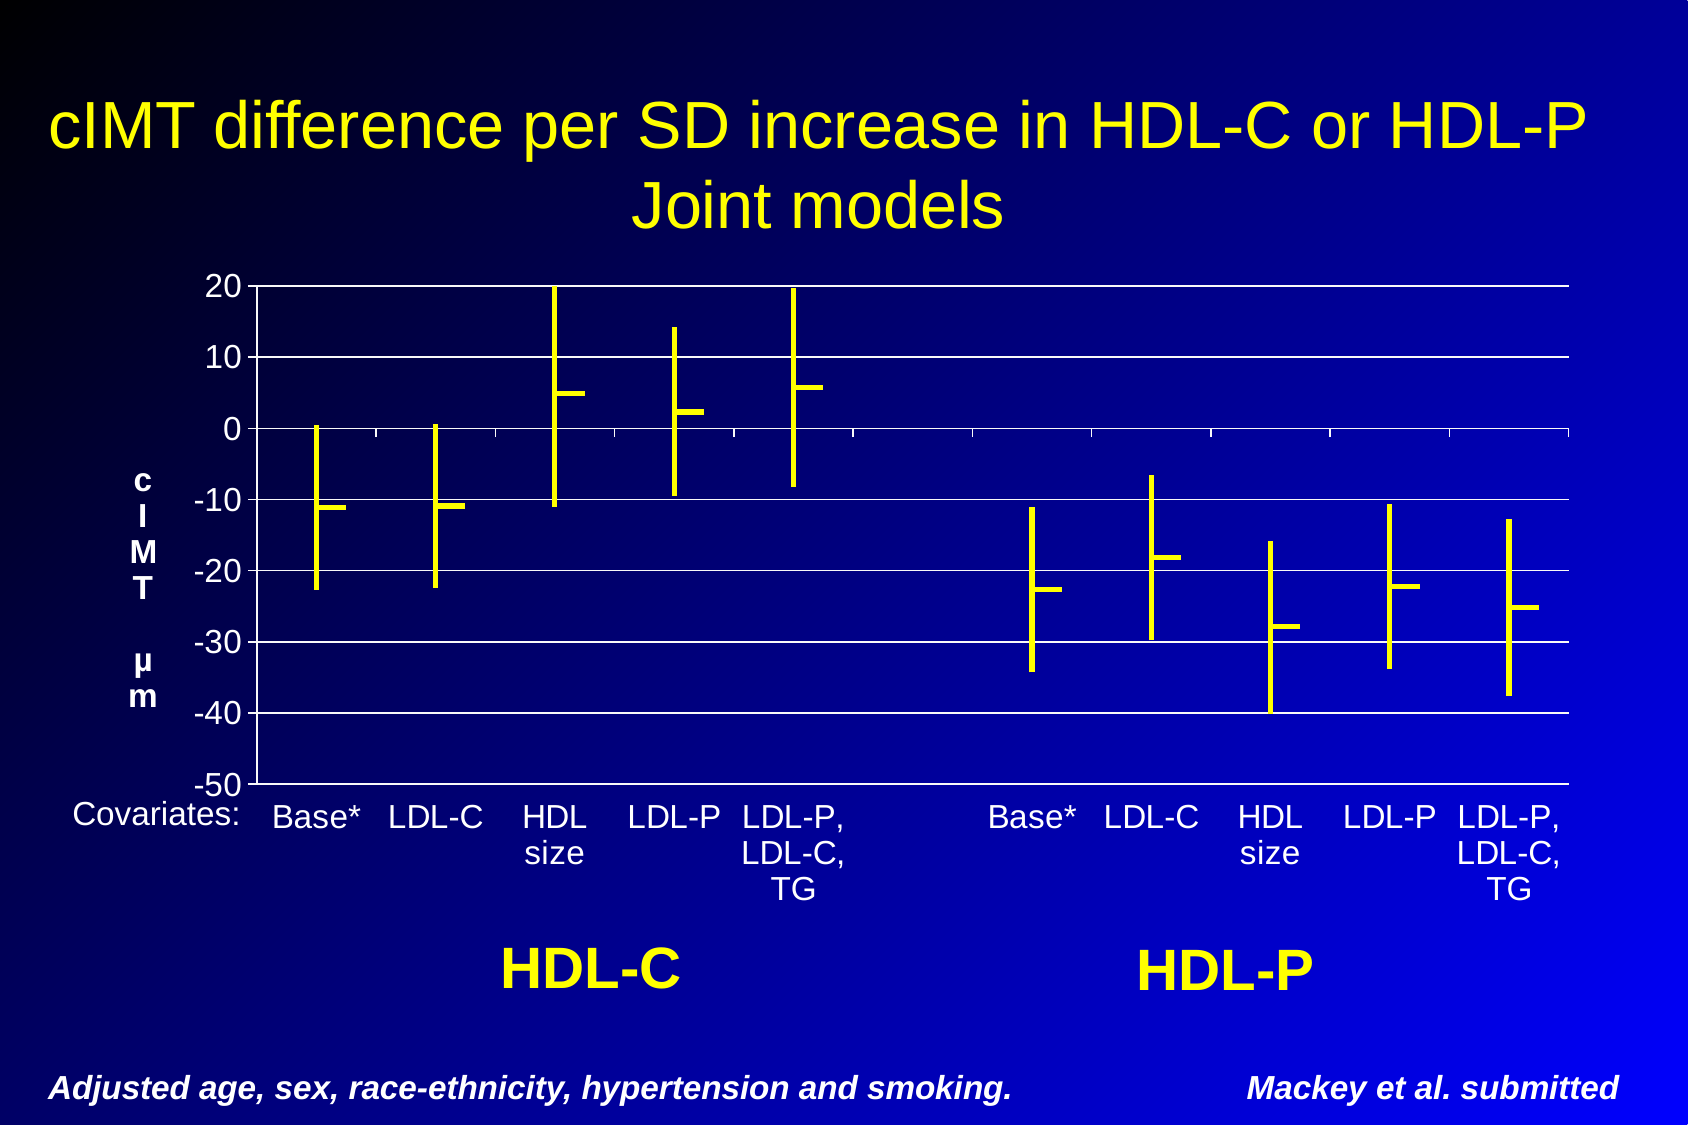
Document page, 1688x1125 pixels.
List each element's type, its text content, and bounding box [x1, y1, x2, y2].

text_box Adjusted age, sex, race-ethnicity, hypertension and smoking. [6, 1059, 1057, 1114]
text_box HDL-C [485, 929, 697, 1008]
text_box cIMT difference per SD increase in HDL-C or HDL-P Joint models [31, 74, 1607, 281]
text_box HDL-P [1121, 929, 1330, 1010]
text_box Covariates: [57, 784, 100, 840]
text_box Mackey et al. submitted [1178, 1059, 1688, 1114]
chart [105, 246, 1594, 922]
